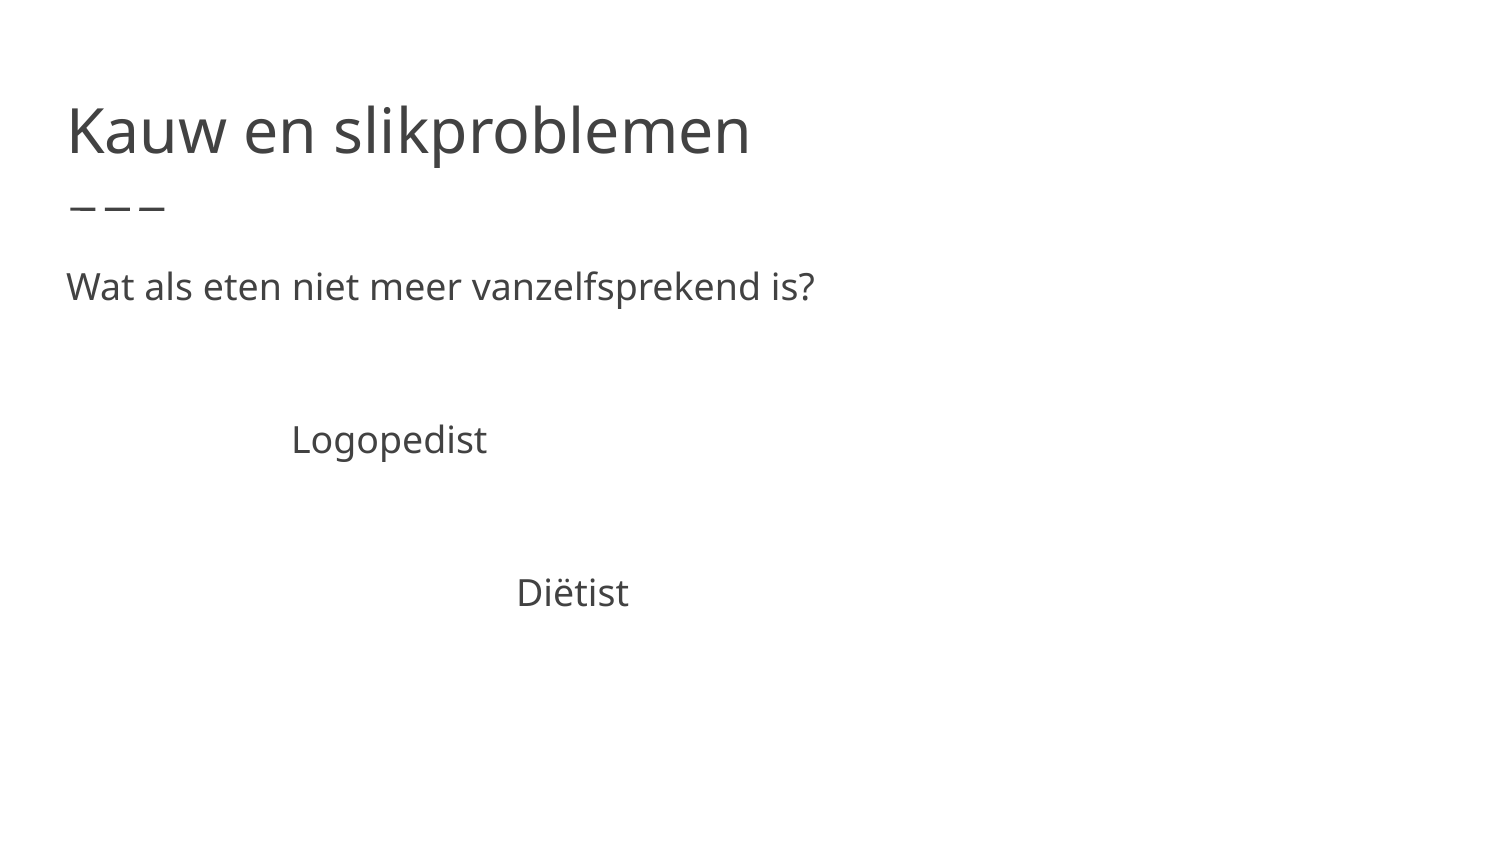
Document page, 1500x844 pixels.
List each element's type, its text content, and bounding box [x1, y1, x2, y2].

text_box Kauw en slikproblemen [51, 61, 1449, 182]
text_box Wat als eten niet meer vanzelfsprekend is? Logopedist Diëtist [51, 240, 1449, 750]
